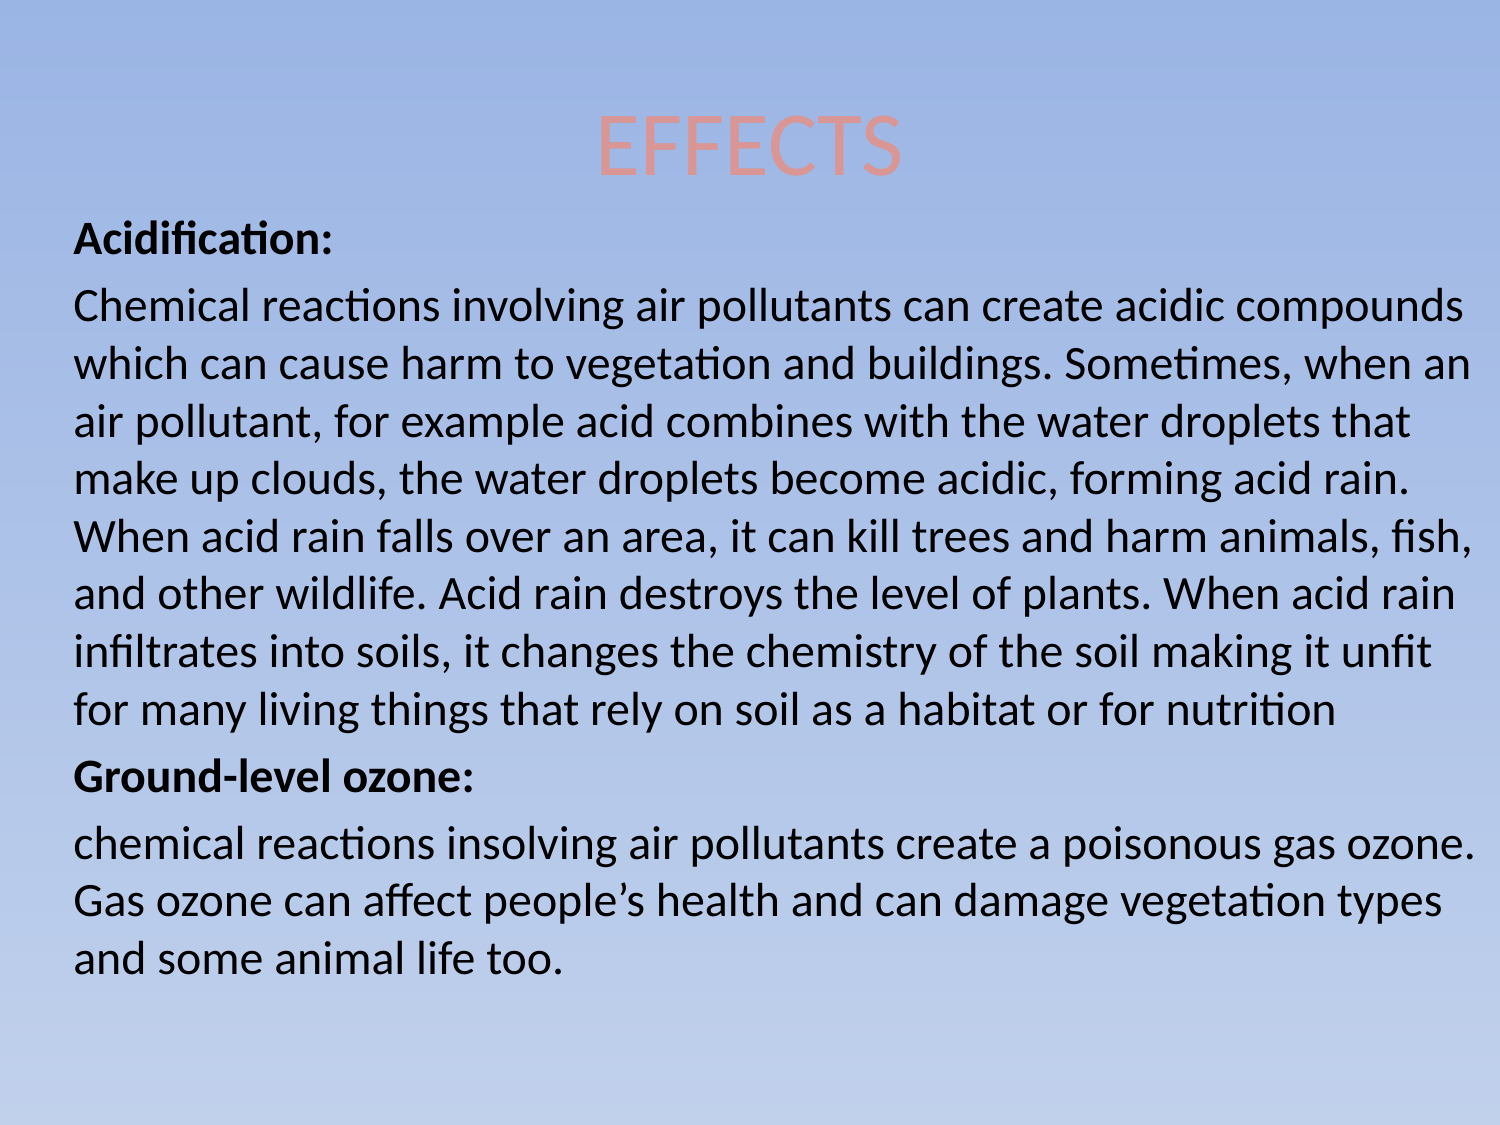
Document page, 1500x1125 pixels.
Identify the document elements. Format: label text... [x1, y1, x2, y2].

list Acidification: Chemical reactions involving air pollutants can create acidic compounds which can cause harm to vegetation and buildings. Sometimes, when an air pollutant, for example acid combines with the water droplets that make up clouds, the water droplets become acidic, forming acid rain. When acid rain falls over an area, it can kill trees and harm animals, fish, and other wildlife. Acid rain destroys the level of plants. When acid rain infiltrates into soils, it changes the chemistry of the soil making it unfit for many living things that rely on soil as a habitat or for nutrition Ground-level ozone: chemical reactions insolving air pollutants create a poisonous gas ozone. Gas ozone can affect people’s health and can damage vegetation types and some animal life too. [0, 199, 1500, 1005]
title EFFECTS [75, 45, 1425, 199]
